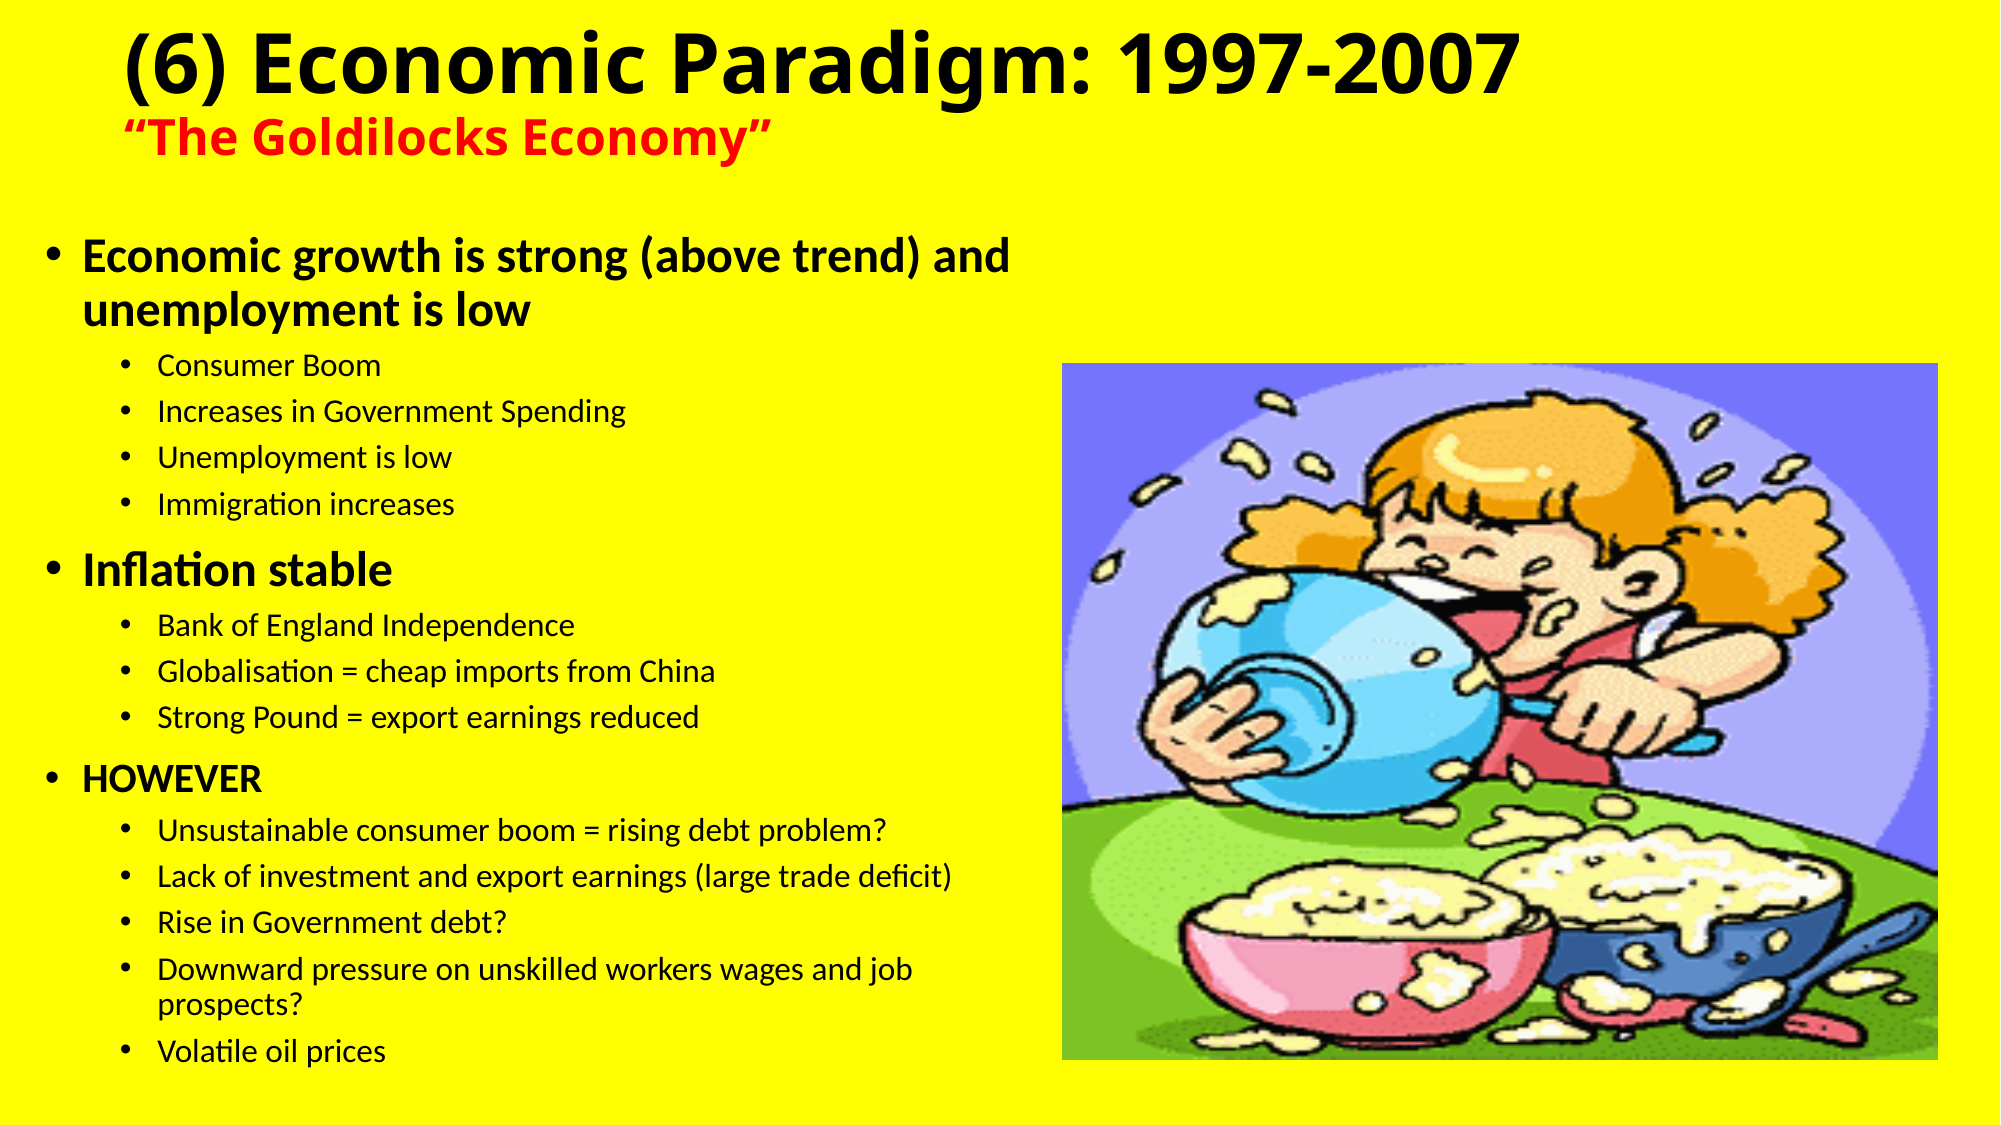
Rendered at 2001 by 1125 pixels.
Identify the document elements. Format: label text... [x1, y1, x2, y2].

title (6) Economic Paradigm: 1997-2007 “The Goldilocks Economy” [109, 0, 1910, 188]
picture [1062, 363, 1938, 1060]
list Economic growth is strong (above trend) and unemployment is low Consumer Boom Increases in Government Spending Unemployment is low Immigration increases Inflation stable Bank of England Independence Globalisation = cheap imports from China Strong Pound = export earnings reduced HOWEVER Unsustainable consumer boom = rising debt problem? Lack of investment and export earnings (large trade deficit) Rise in Government debt? Downward pressure on unskilled workers wages and job prospects? Volatile oil prices [29, 221, 1039, 1107]
